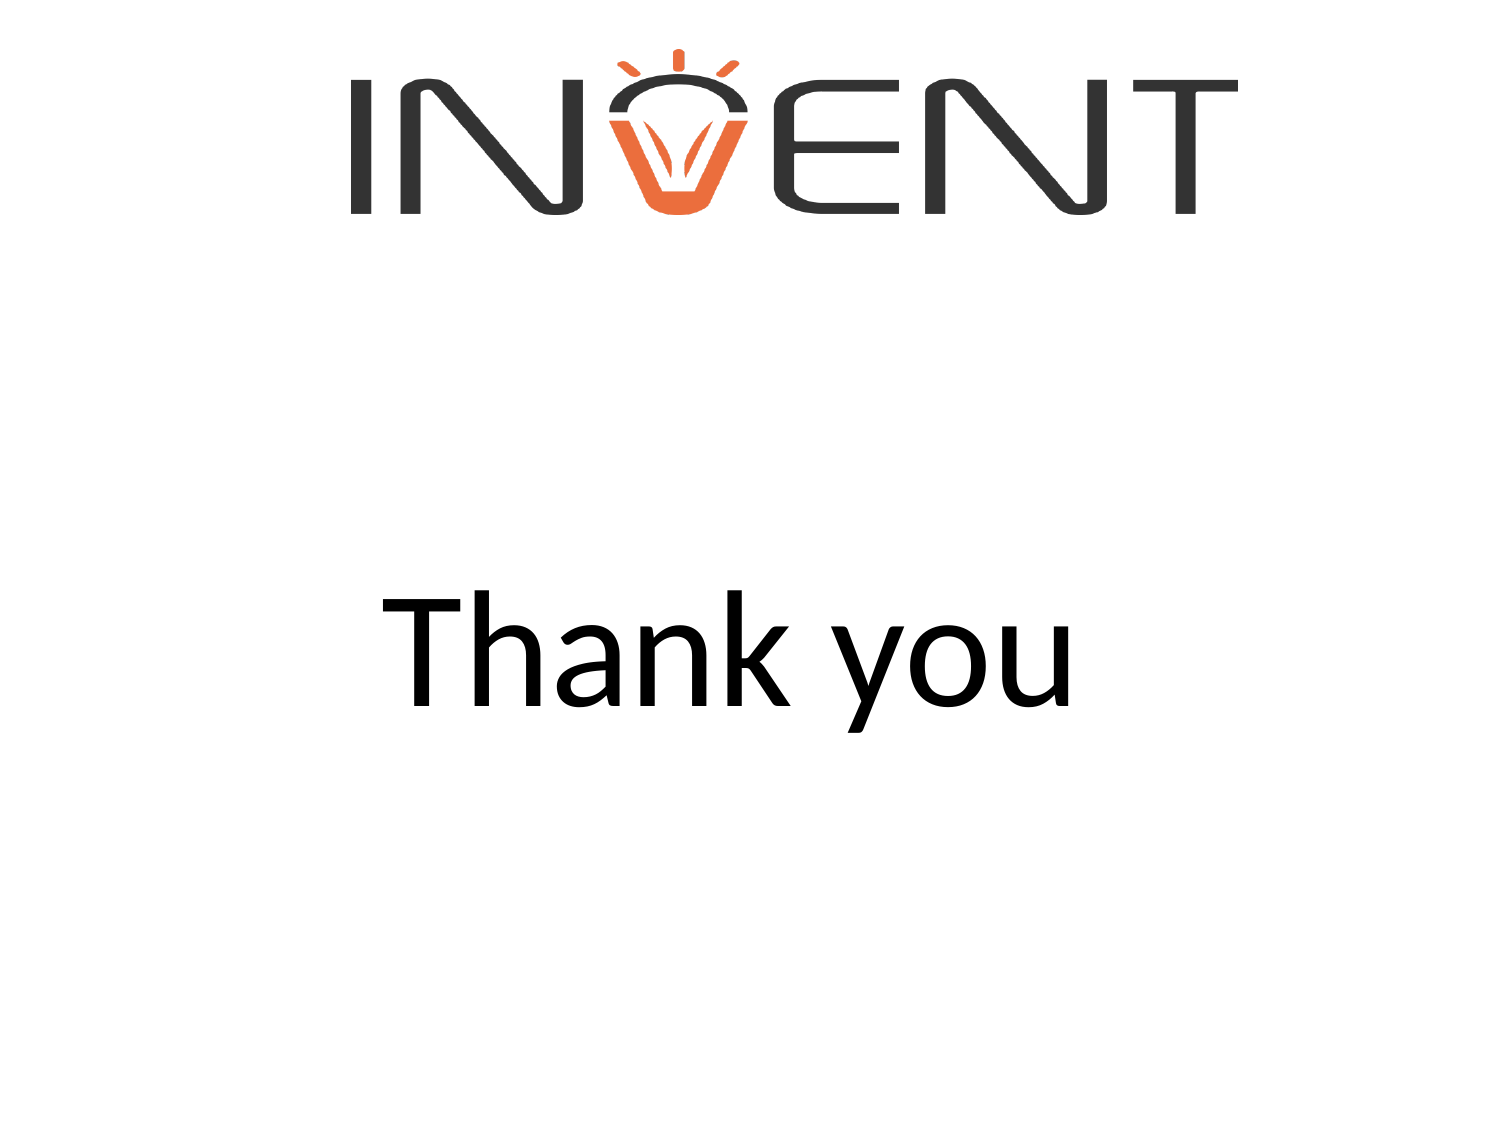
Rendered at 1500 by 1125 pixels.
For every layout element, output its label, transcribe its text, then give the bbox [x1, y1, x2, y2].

text_box Thank you [366, 532, 1133, 747]
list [351, 49, 1238, 215]
